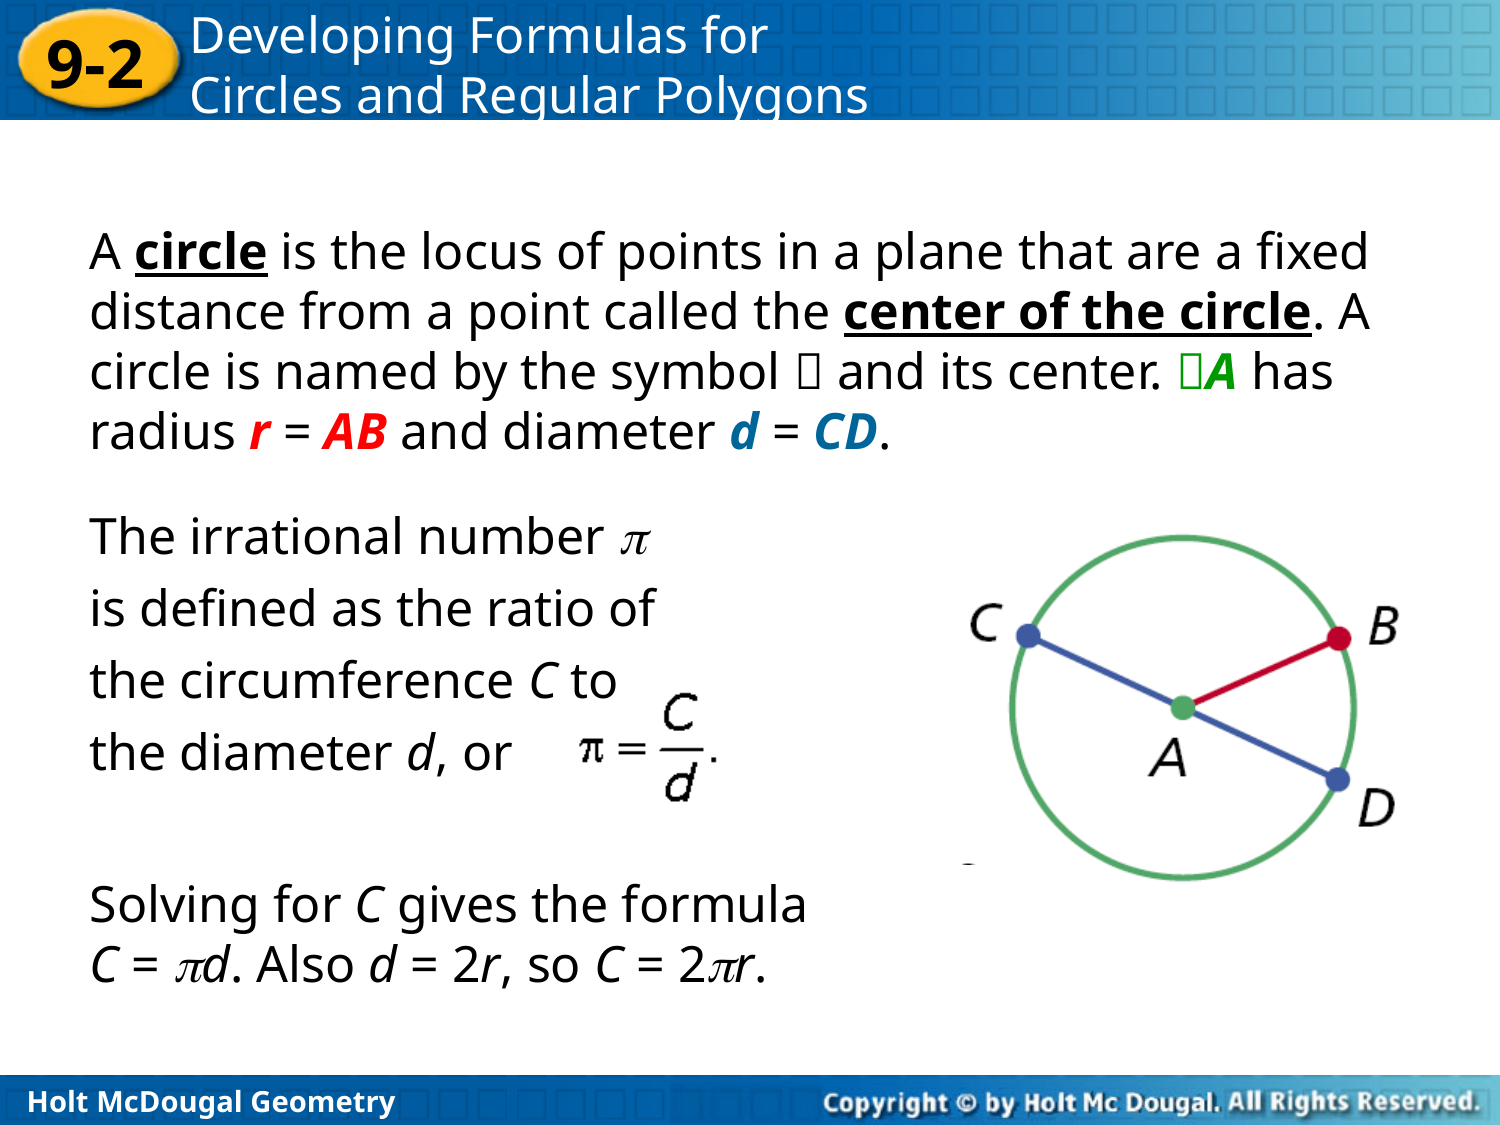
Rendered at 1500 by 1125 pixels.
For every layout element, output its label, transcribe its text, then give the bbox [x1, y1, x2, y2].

picture [0, 0, 1500, 120]
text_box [74, 484, 826, 808]
picture [962, 519, 1422, 888]
text_box A circle is the locus of points in a plane that are a fixed distance from a point called the center of the circle. A circle is named by the symbol  and its center. A has radius r = AB and diameter d = CD. [74, 212, 1438, 468]
picture [525, 89, 540, 110]
picture [0, 1075, 1500, 1125]
picture [760, 89, 775, 110]
text_box Solving for C gives the formula C = d. Also d = 2r, so C = 2r. [74, 865, 1038, 1000]
